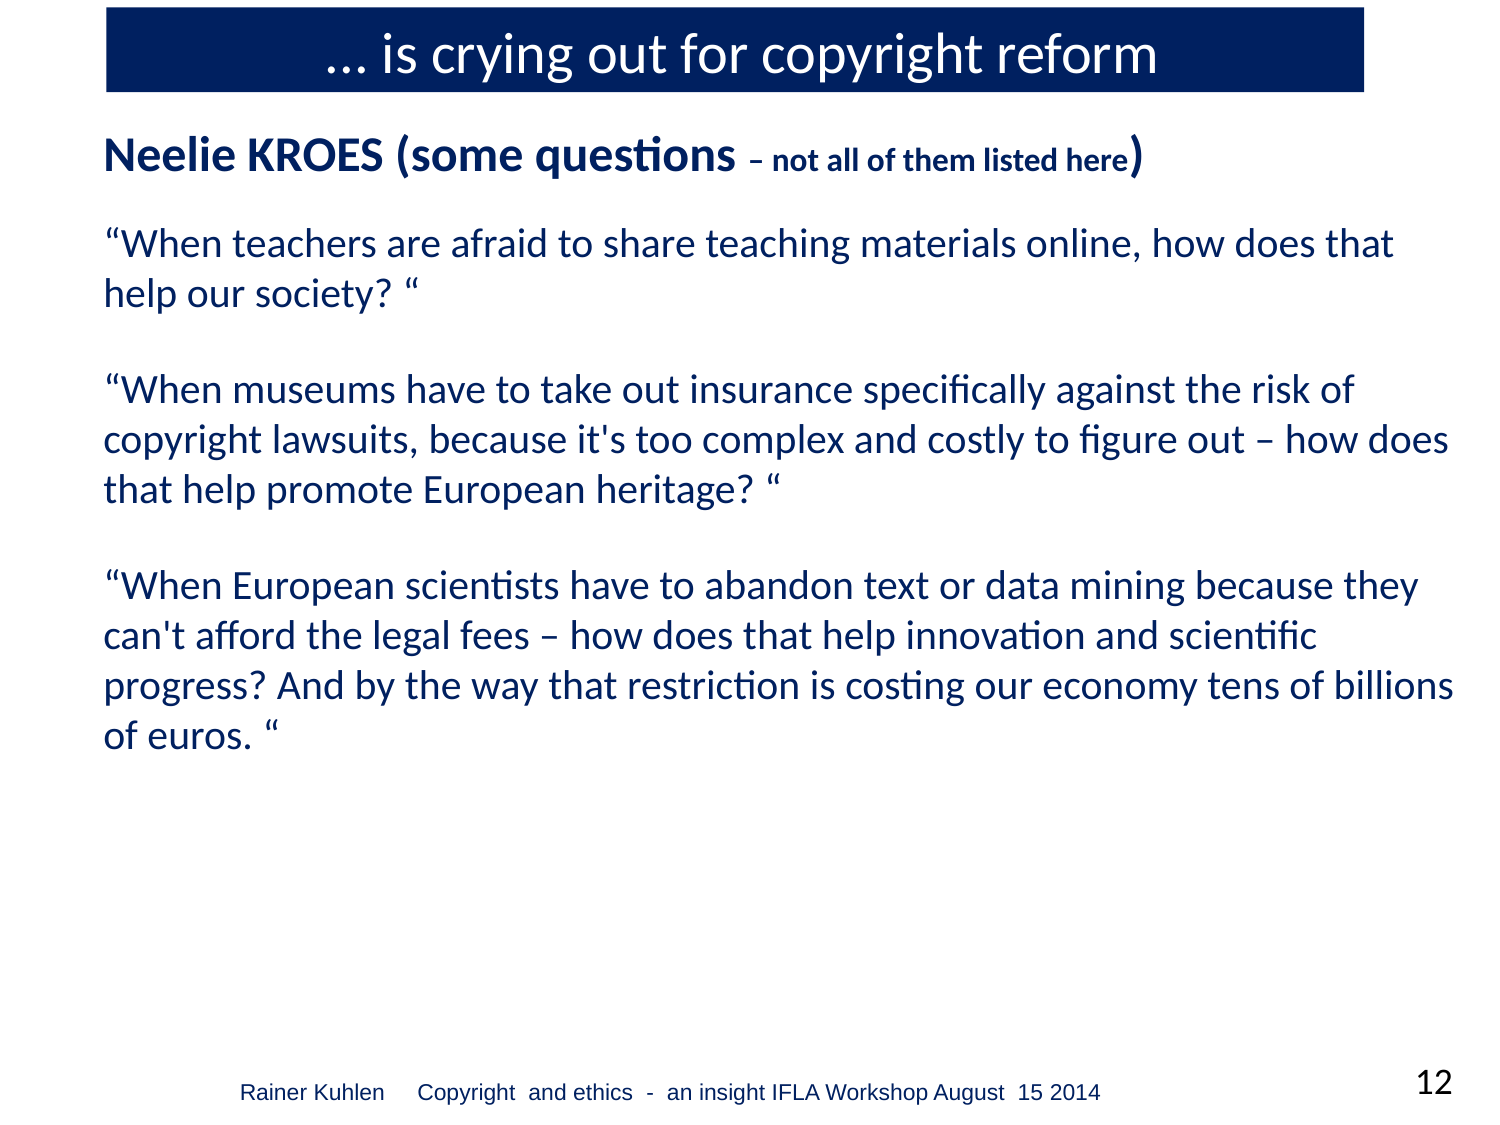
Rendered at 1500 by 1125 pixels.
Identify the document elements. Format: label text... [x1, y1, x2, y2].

text_box Neelie KROES (some questions – not all of them listed here) [88, 113, 1471, 189]
text_box “When museums have to take out insurance specifically against the risk of copyright lawsuits, because it's too complex and costly to figure out – how does that help promote European heritage? “ [88, 354, 1471, 519]
text_box “When teachers are afraid to share teaching materials online, how does that help our society? “ [88, 208, 1471, 323]
text_box ... is crying out for copyright reform [106, 7, 1365, 93]
text_box “When European scientists have to abandon text or data mining because they can't afford the legal fees – how does that help innovation and scientific progress? And by the way that restriction is costing our economy tens of billions of euros. “ [88, 550, 1471, 766]
